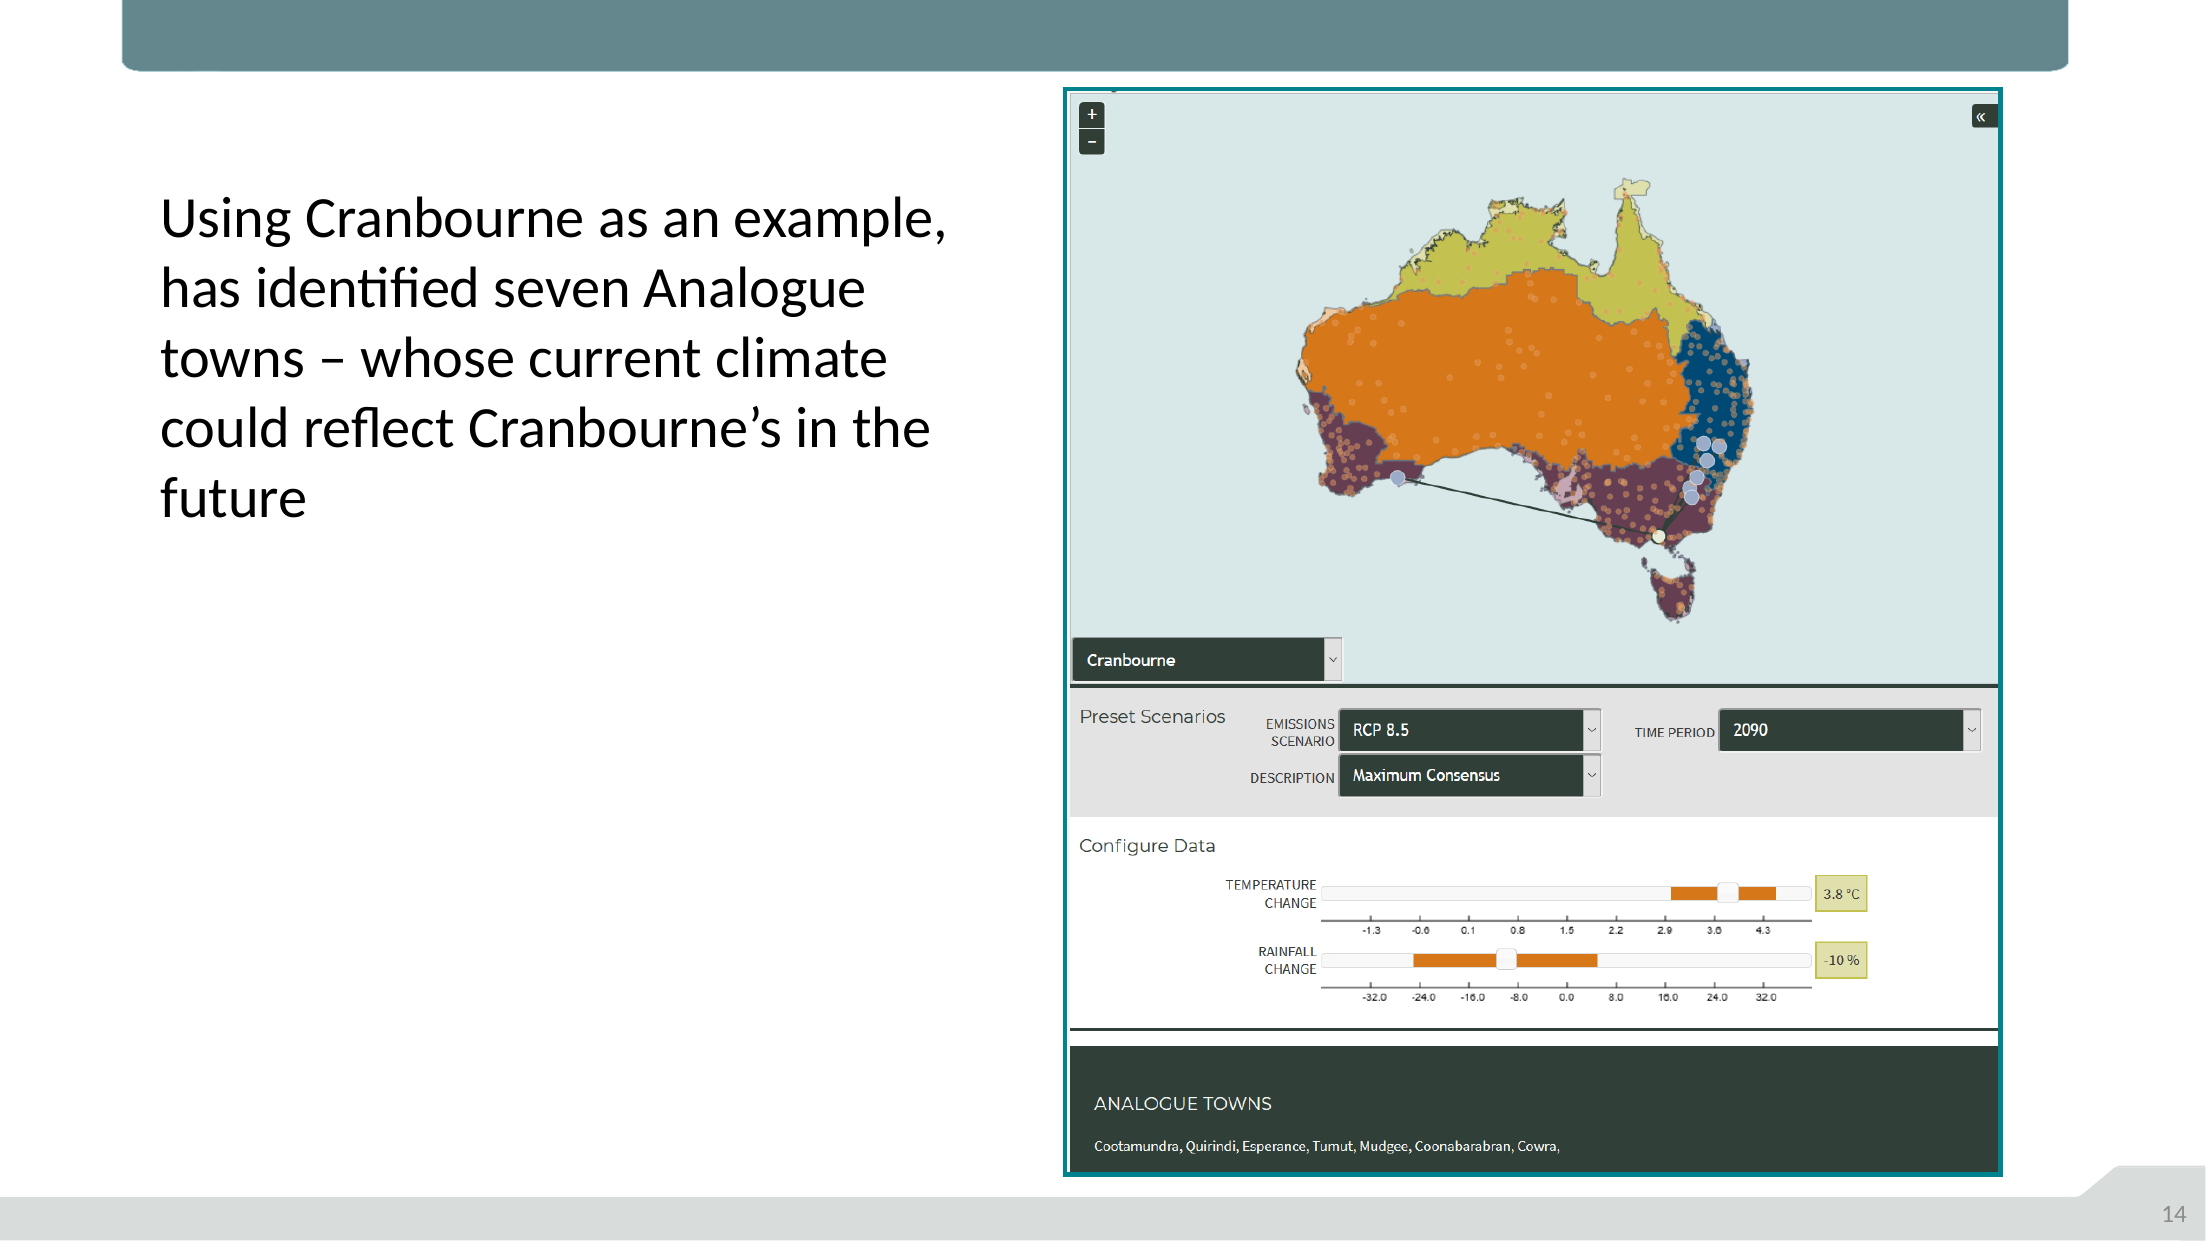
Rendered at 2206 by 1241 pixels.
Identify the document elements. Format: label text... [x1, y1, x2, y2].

picture [1067, 91, 1999, 1173]
list Using Cranbourne as an example, has identified seven Analogue towns – whose current climate could reflect Cranbourne’s in the future [145, 171, 1038, 1011]
